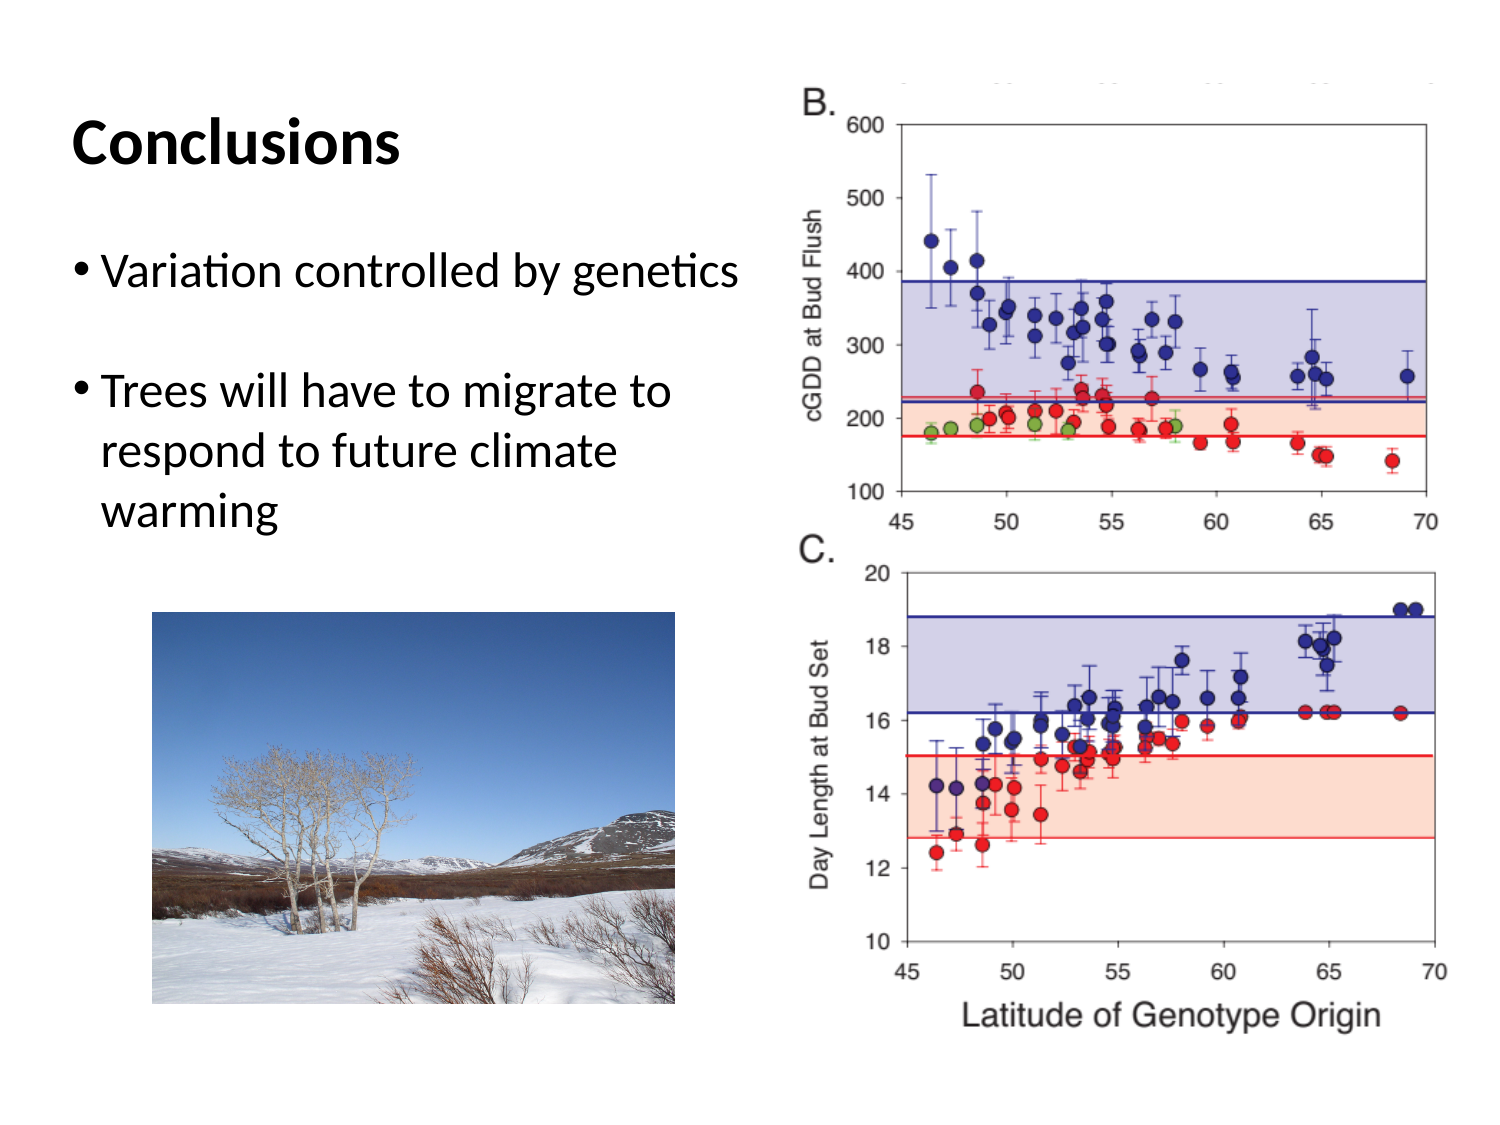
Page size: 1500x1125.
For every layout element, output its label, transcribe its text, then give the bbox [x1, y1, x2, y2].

text_box Conclusions Variation controlled by genetics Trees will have to migrate to respond to future climate warming [29, 90, 747, 786]
picture [151, 612, 676, 1004]
picture [752, 82, 1500, 1071]
